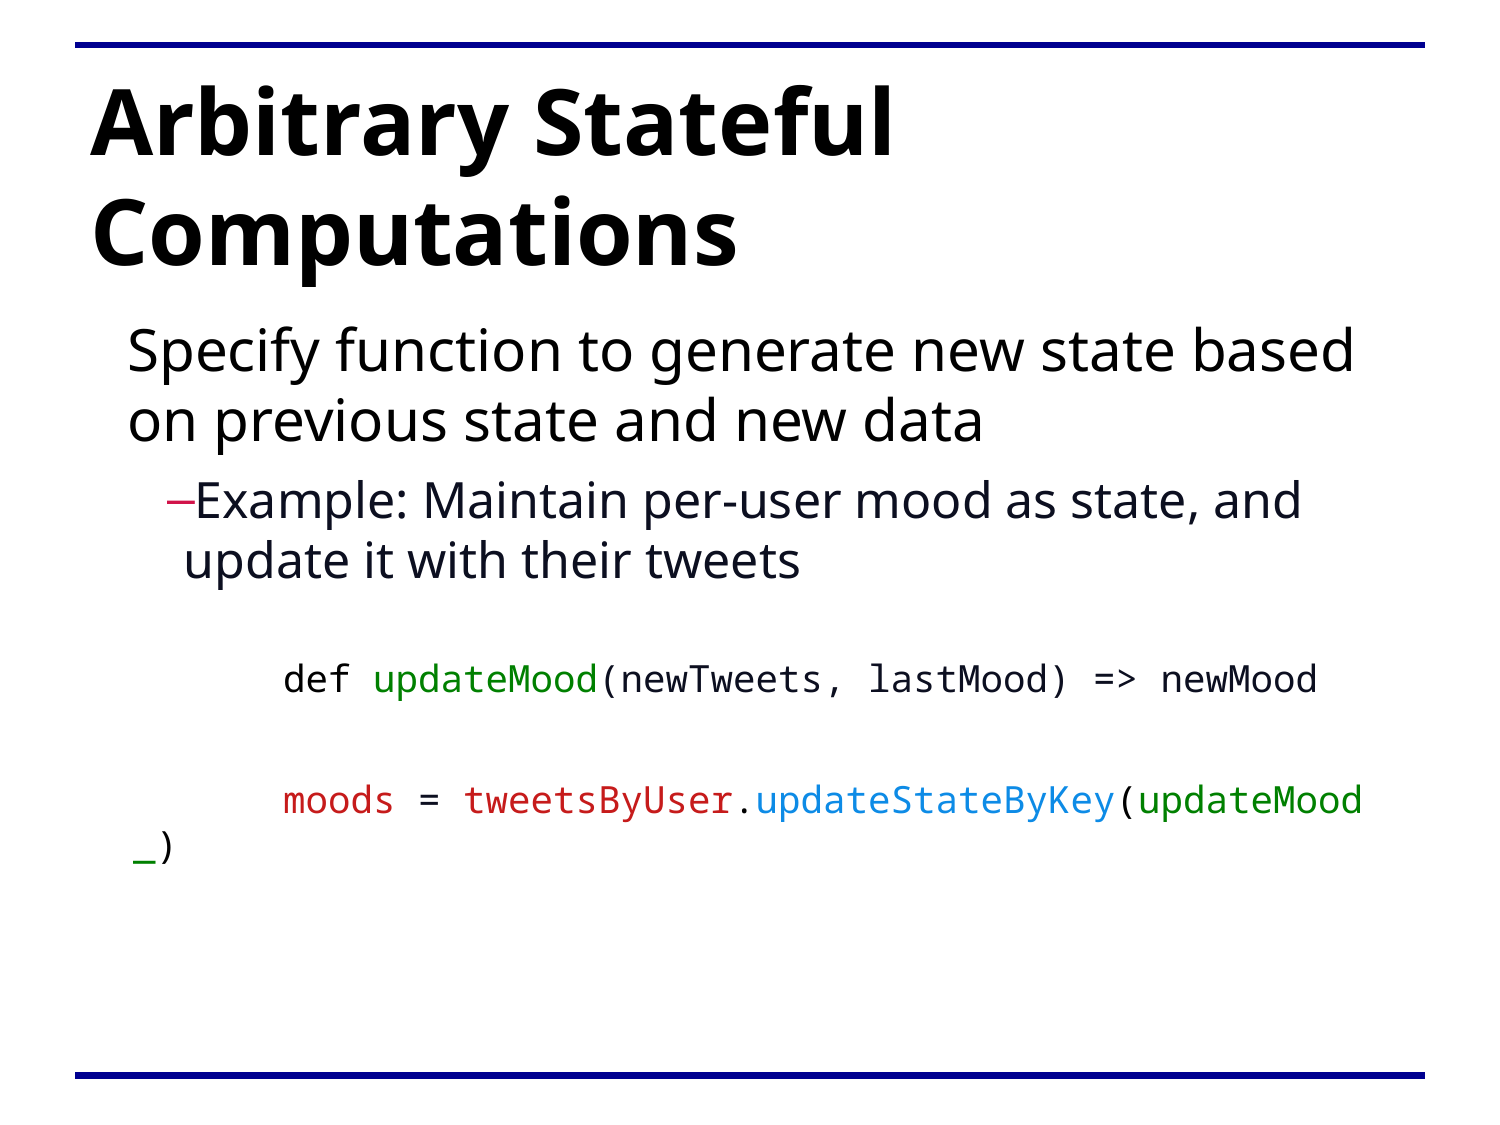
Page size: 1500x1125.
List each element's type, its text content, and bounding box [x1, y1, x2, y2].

title Arbitrary Stateful Computations [75, 80, 1425, 268]
list Specify function to generate new state based on previous state and new data Example: Maintain per-user mood as state, and update it with their tweets def updateMood(newTweets, lastMood) => newMood moods = tweetsByUser.updateStateByKey(updateMood _) [75, 297, 1425, 1041]
